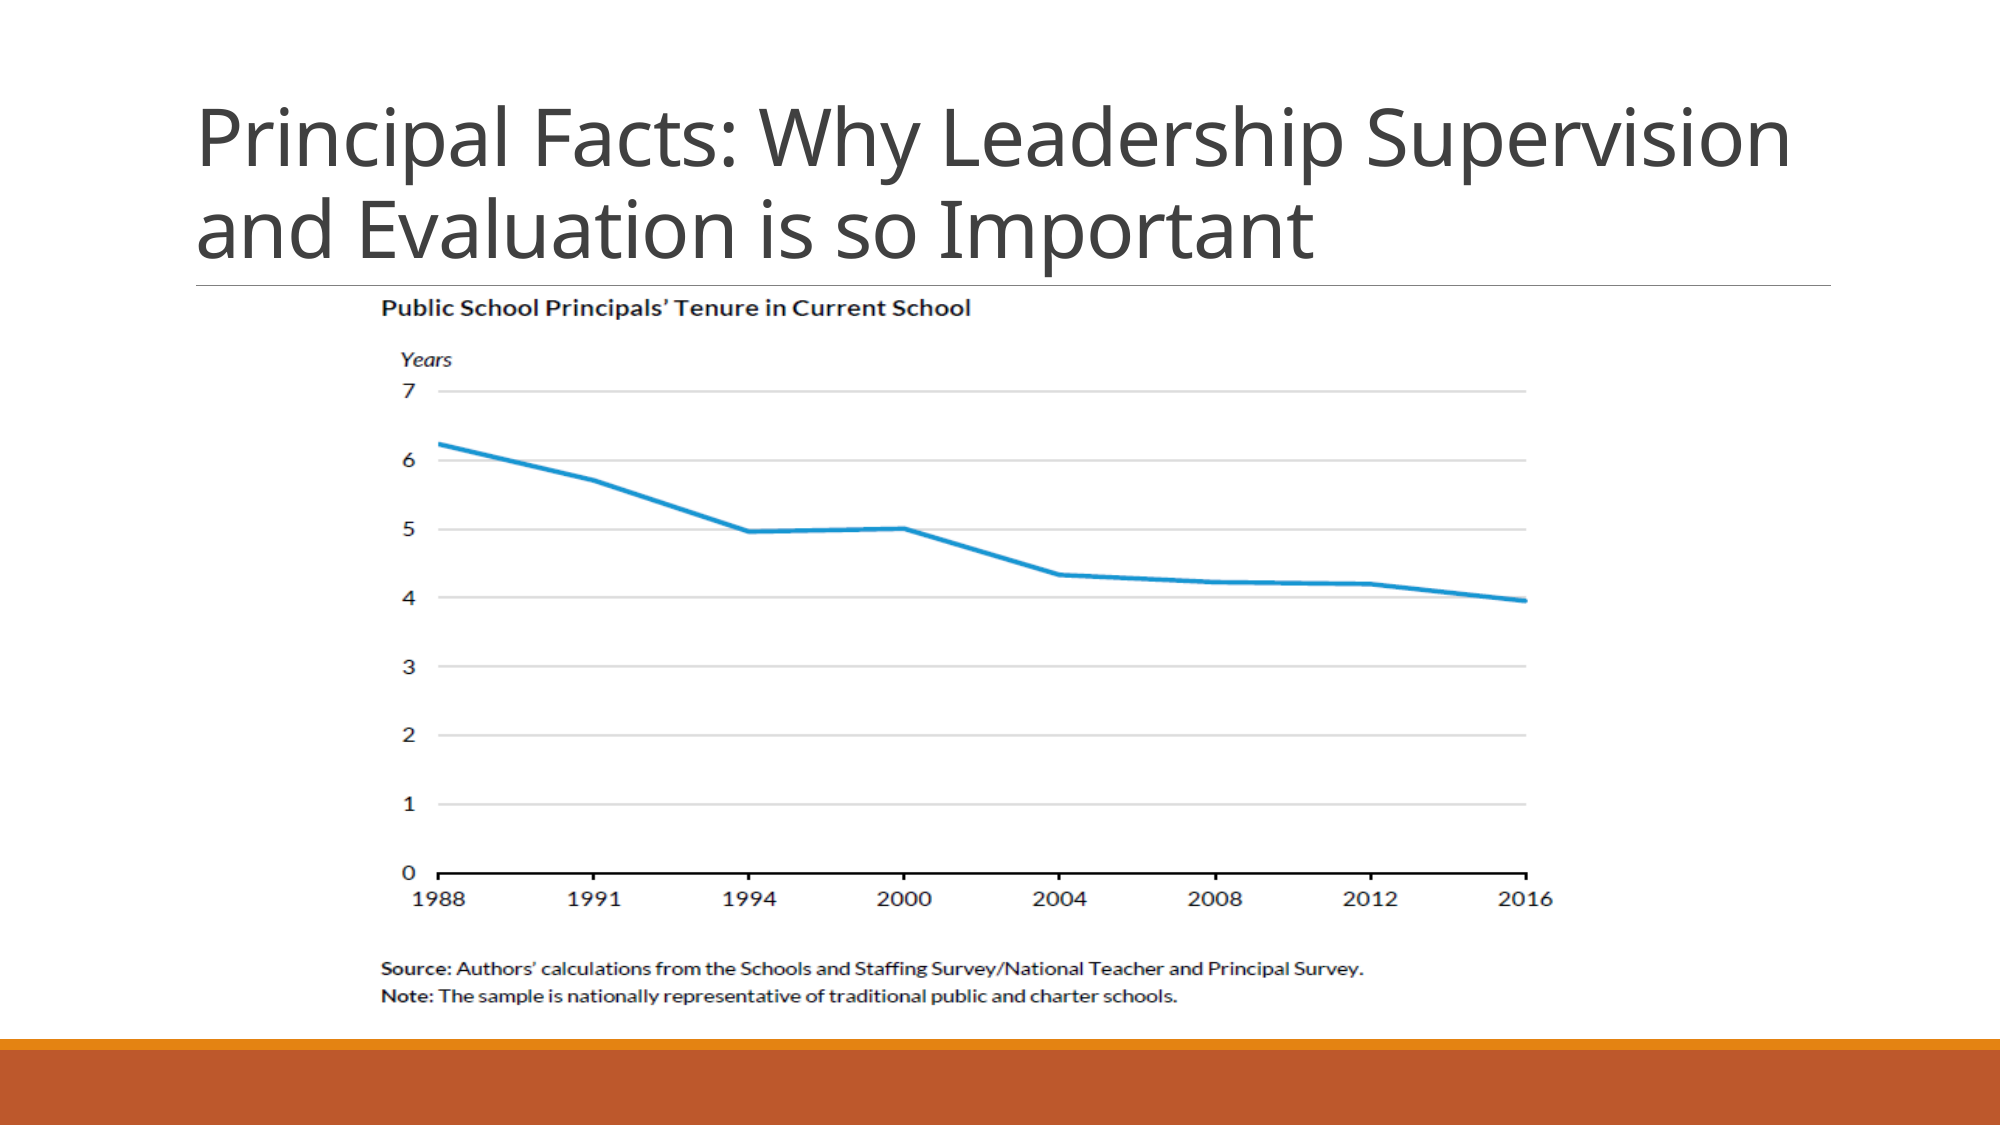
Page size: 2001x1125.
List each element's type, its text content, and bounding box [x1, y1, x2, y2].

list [349, 289, 1617, 1025]
title Principal Facts: Why Leadership Supervision and Evaluation is so Important [180, 47, 1830, 285]
